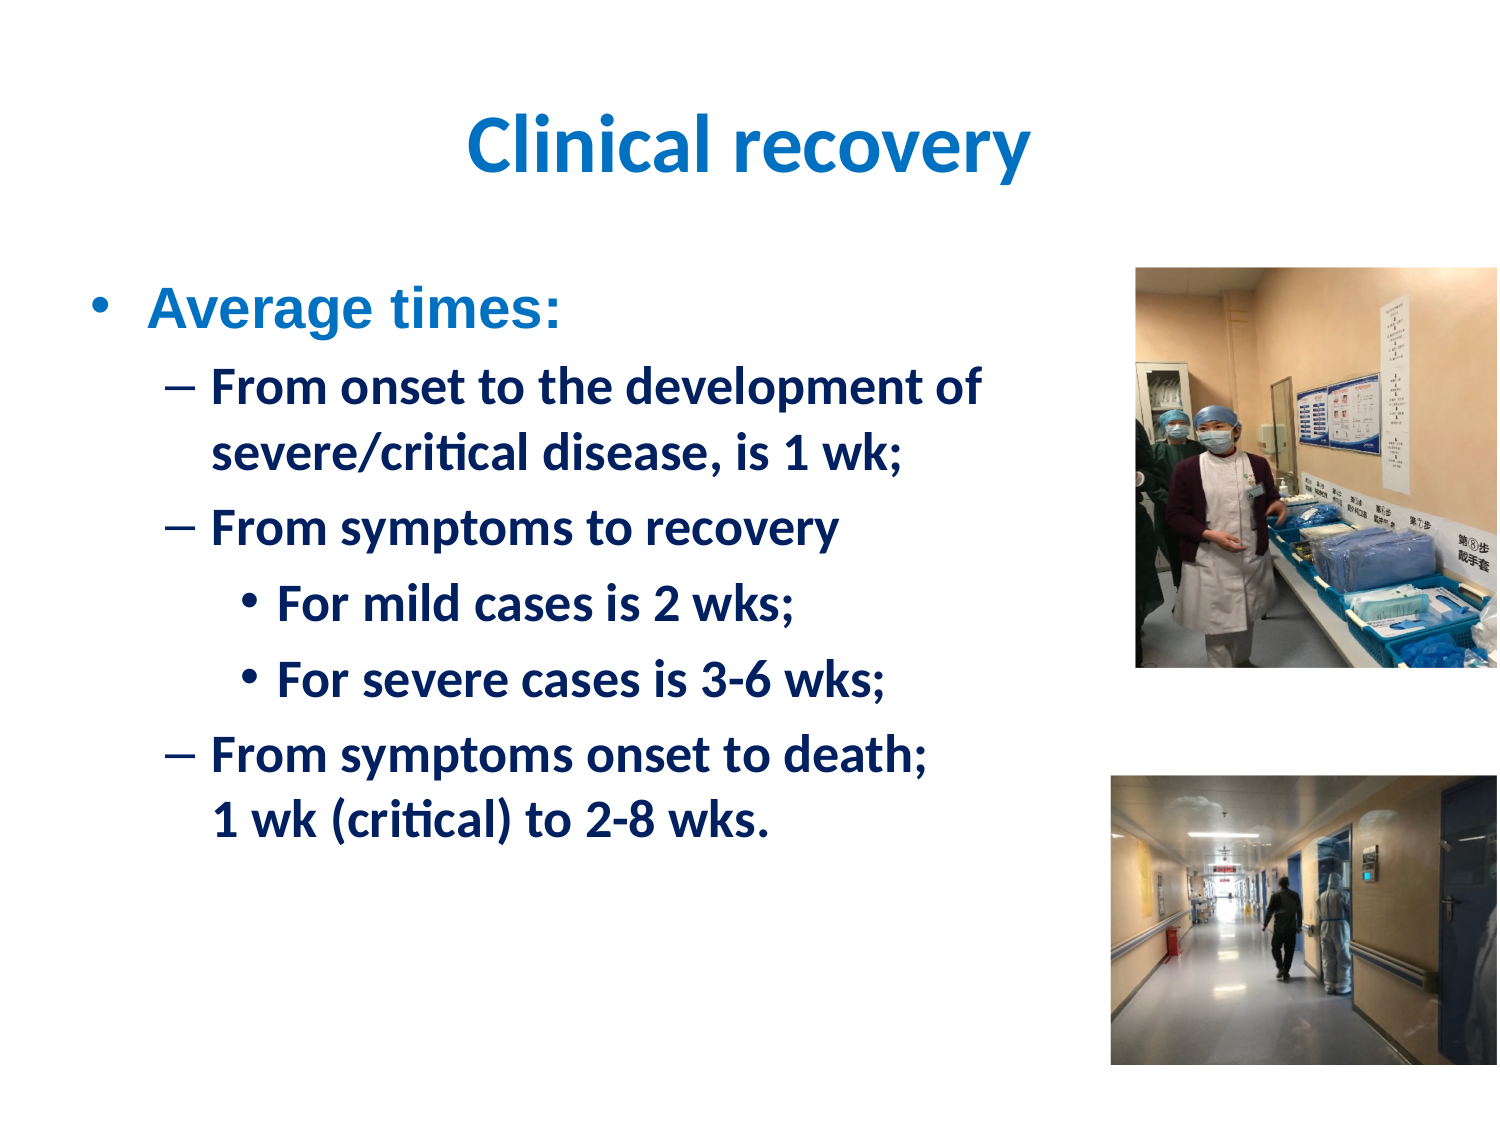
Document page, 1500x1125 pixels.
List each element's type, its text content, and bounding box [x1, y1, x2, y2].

picture [1115, 268, 1500, 667]
list Average times: From onset to the development of severe/critical disease, is 1 wk; From symptoms to recovery For mild cases is 2 wks; For severe cases is 3-6 wks; From symptoms onset to death; 1 wk (critical) to 2-8 wks. [75, 262, 1111, 1005]
picture [1110, 774, 1497, 1065]
title Clinical recovery [75, 45, 1425, 233]
